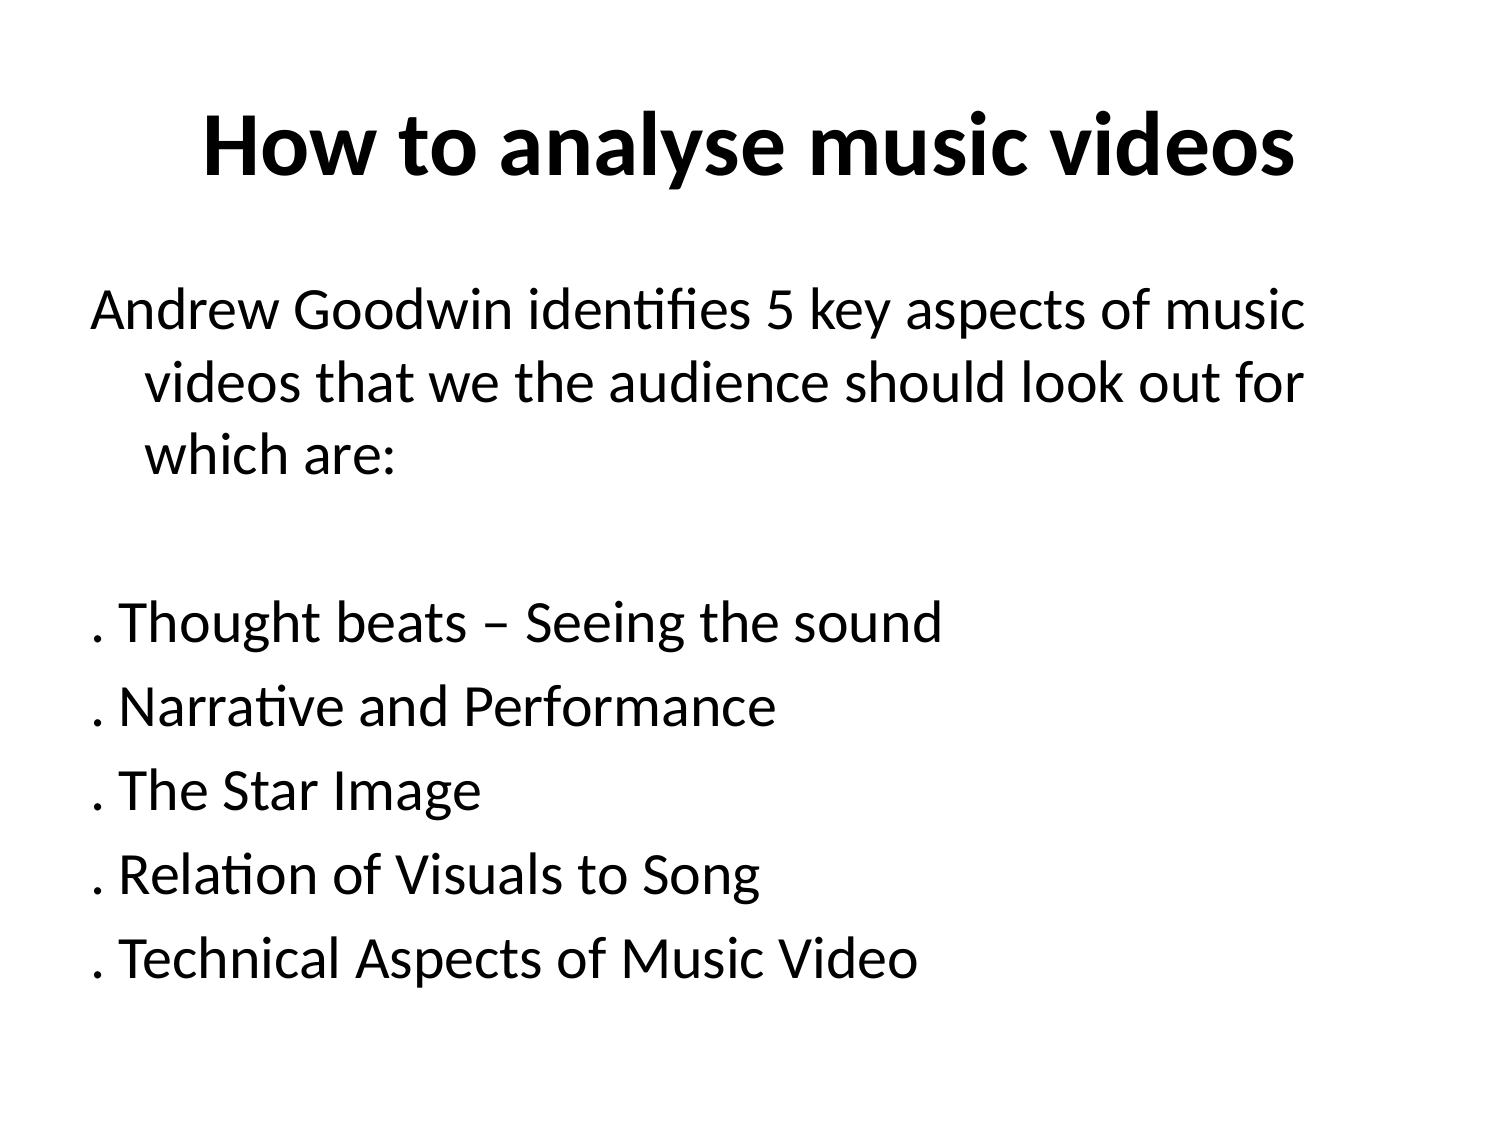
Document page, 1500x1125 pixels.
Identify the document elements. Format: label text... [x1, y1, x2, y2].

list Andrew Goodwin identifies 5 key aspects of music videos that we the audience should look out for which are: . Thought beats – Seeing the sound . Narrative and Performance . The Star Image . Relation of Visuals to Song . Technical Aspects of Music Video [75, 262, 1425, 1005]
title How to analyse music videos [75, 45, 1425, 233]
